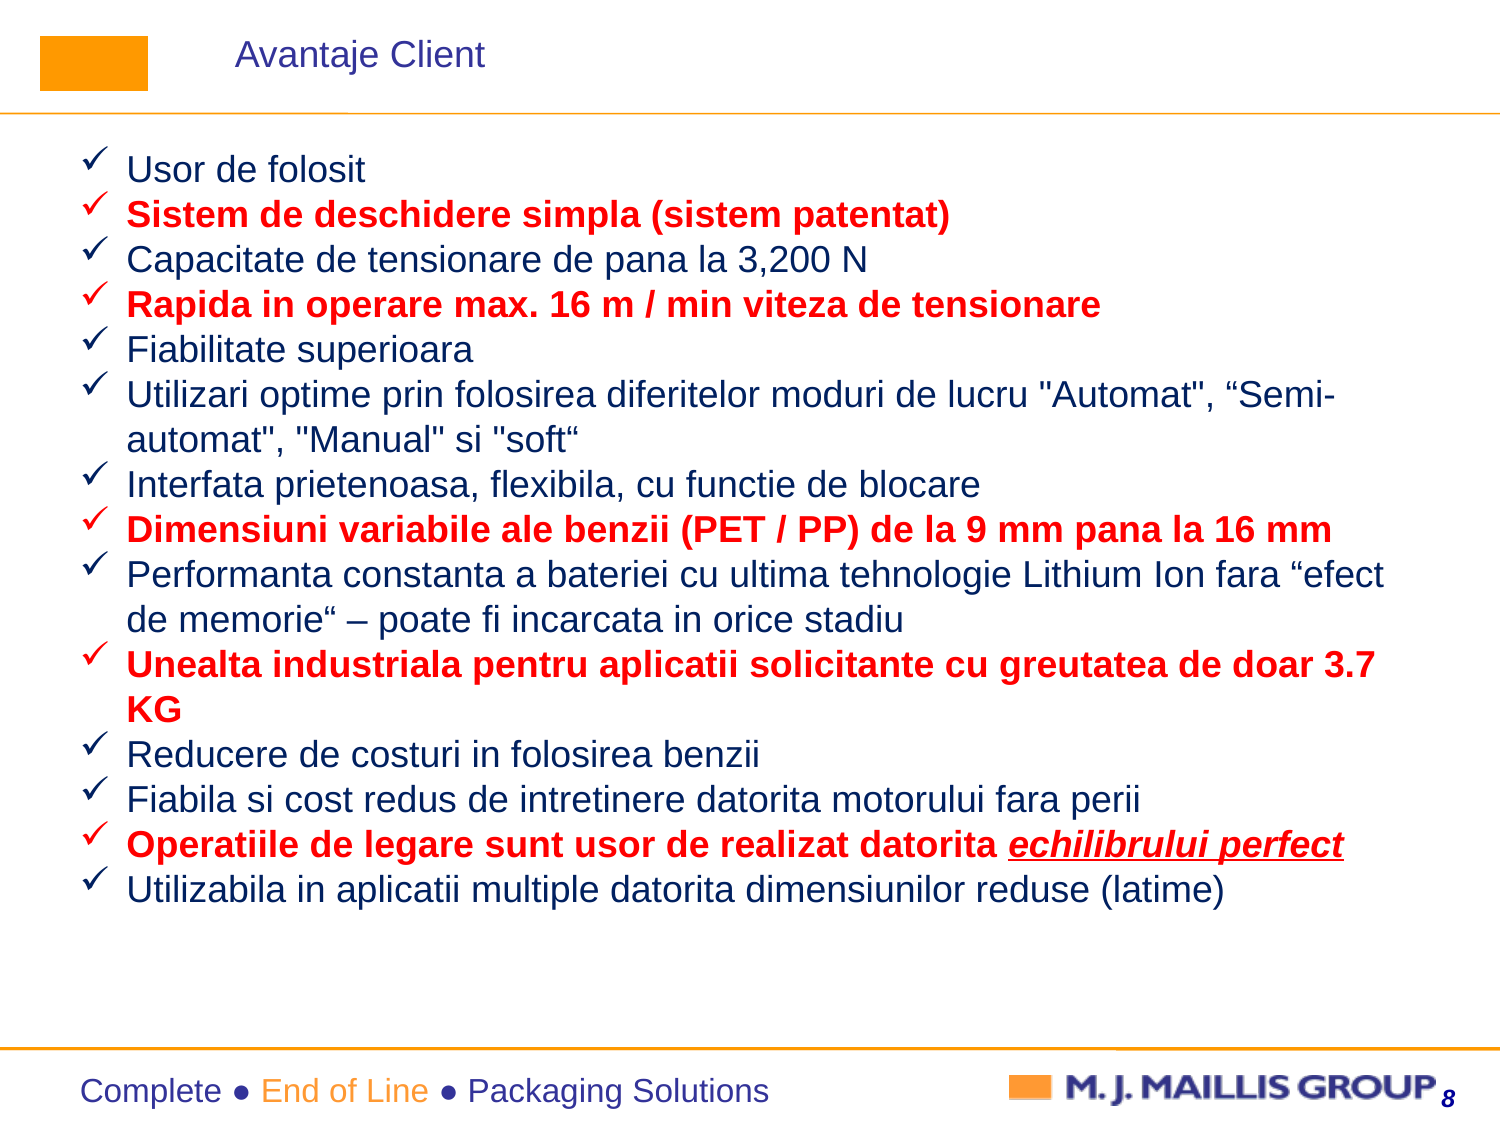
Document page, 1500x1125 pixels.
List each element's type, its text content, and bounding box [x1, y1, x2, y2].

picture [1009, 1075, 1045, 1106]
text_box Usor de folosit Sistem de deschidere simpla (sistem patentat) Capacitate de tensionare de pana la 3,200 N Rapida in operare max. 16 m / min viteza de tensionare Fiabilitate superioara Utilizari optime prin folosirea diferitelor moduri de lucru "Automat", “Semi-automat", "Manual" si "soft“ Interfata prietenoasa, flexibila, cu functie de blocare Dimensiuni variabile ale benzii (PET / PP) de la 9 mm pana la 16 mm Performanta constanta a bateriei cu ultima tehnologie Lithium Ion fara “efect de memorie“ – poate fi incarcata in orice stadiu Unealta industriala pentru aplicatii solicitante cu greutatea de doar 3.7 KG Reducere de costuri in folosirea benzii Fiabila si cost redus de intretinere datorita motorului fara perii Operatiile de legare sunt usor de realizat datorita echilibrului perfect Utilizabila in aplicatii multiple datorita dimensiunilor reduse (latime) [64, 137, 1430, 917]
slide_number 8 [1045, 1074, 1471, 1125]
text_box Avantaje Client [183, 31, 538, 83]
